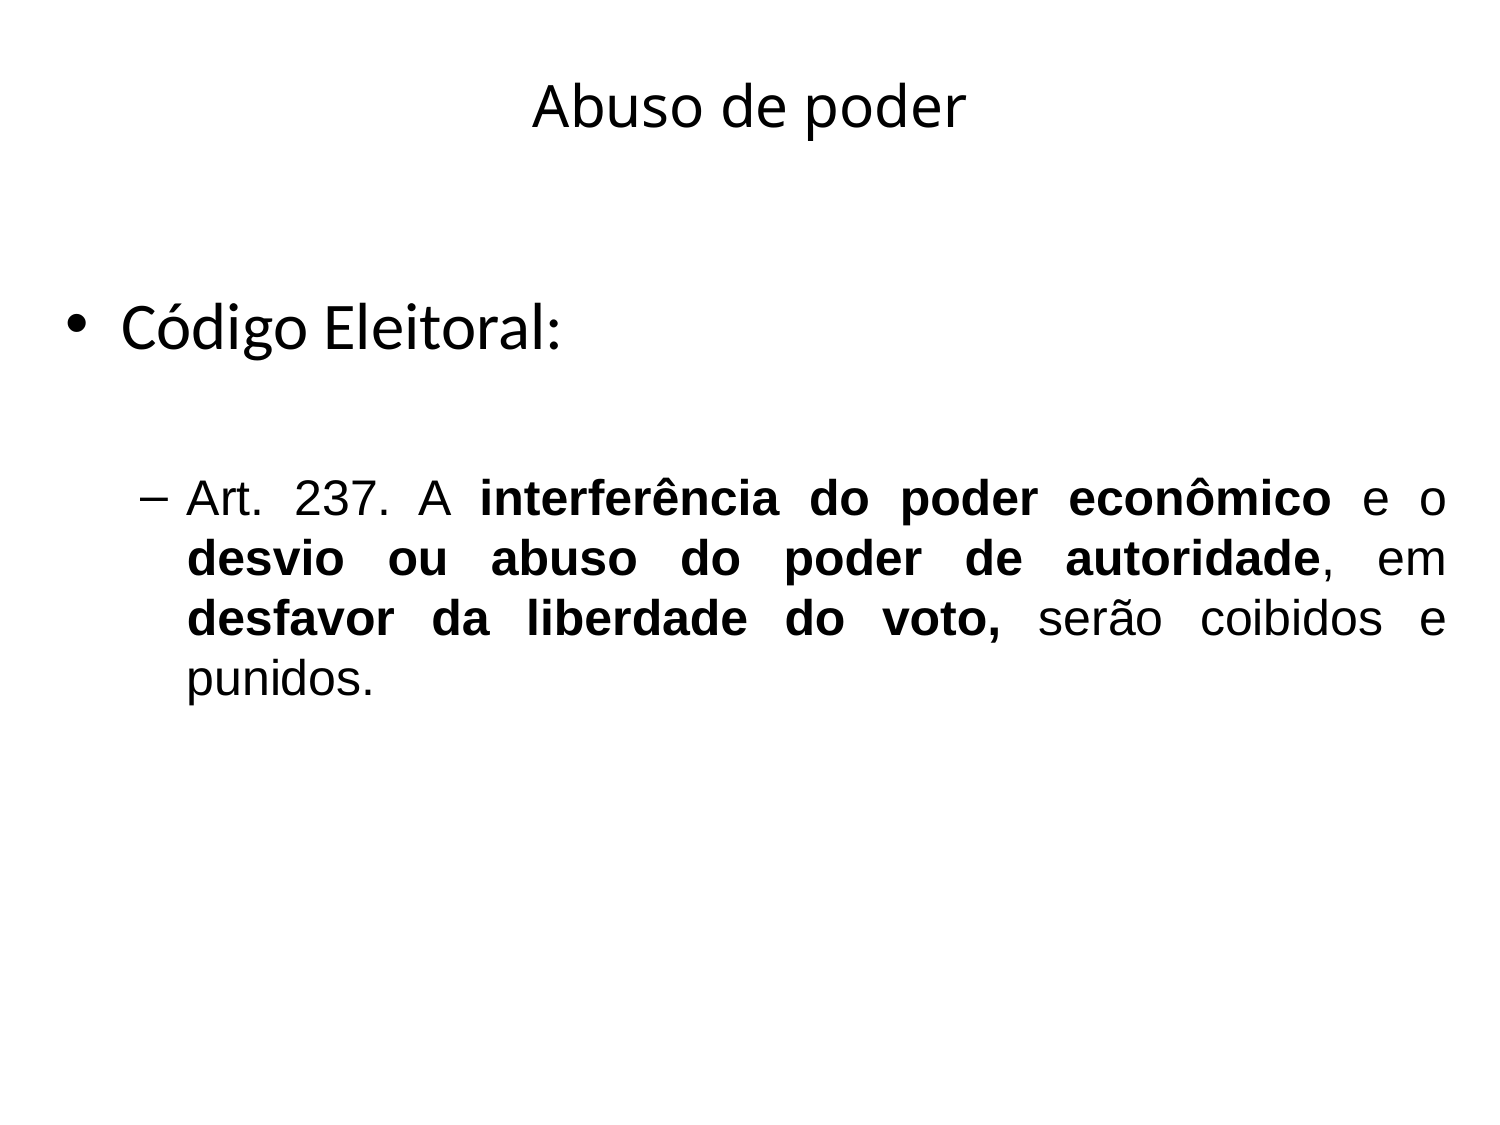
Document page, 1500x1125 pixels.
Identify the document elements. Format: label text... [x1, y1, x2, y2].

list Código Eleitoral: Art. 237. A interferência do poder econômico e o desvio ou abuso do poder de autoridade, em desfavor da liberdade do voto, serão coibidos e punidos. [50, 275, 1463, 950]
title Abuso de poder [75, 45, 1425, 233]
text_box [112, 62, 1388, 250]
